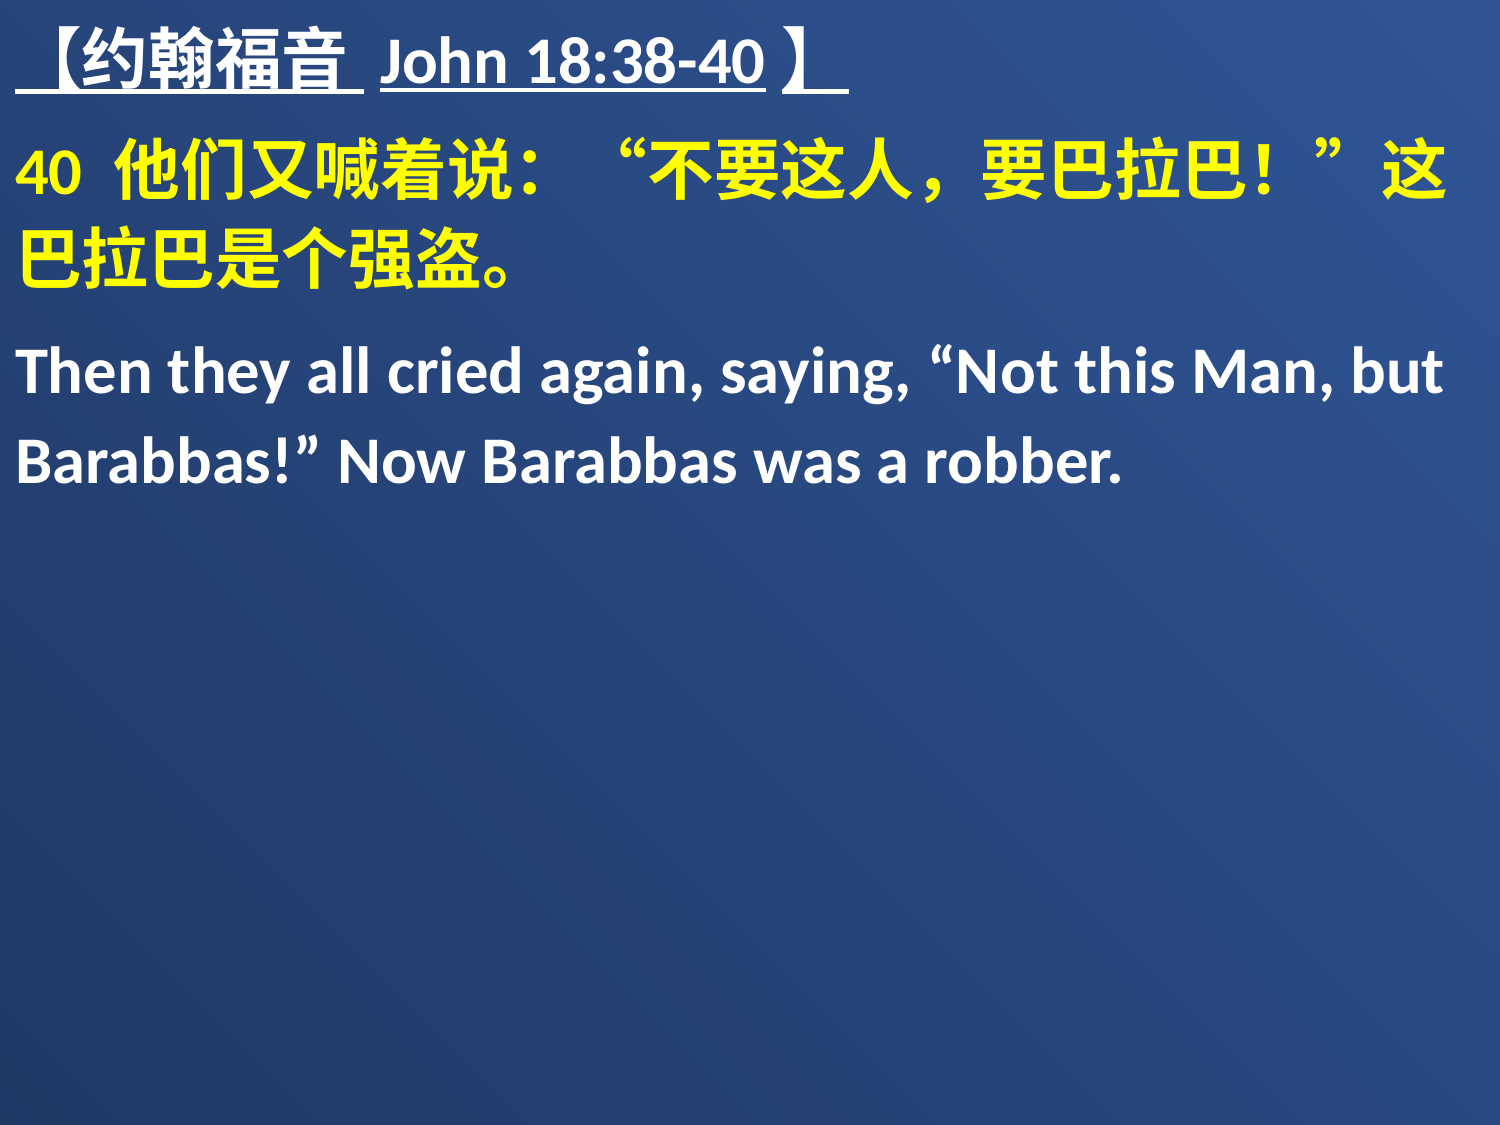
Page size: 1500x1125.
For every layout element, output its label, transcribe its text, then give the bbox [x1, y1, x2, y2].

subtitle 【约翰福音 John 18:38-40】 40 他们又喊着说：“不要这人，要巴拉巴！”这巴拉巴是个强盗。 Then they all cried again, saying, “Not this Man, but Barabbas!” Now Barabbas was a robber. [0, 0, 1500, 1125]
